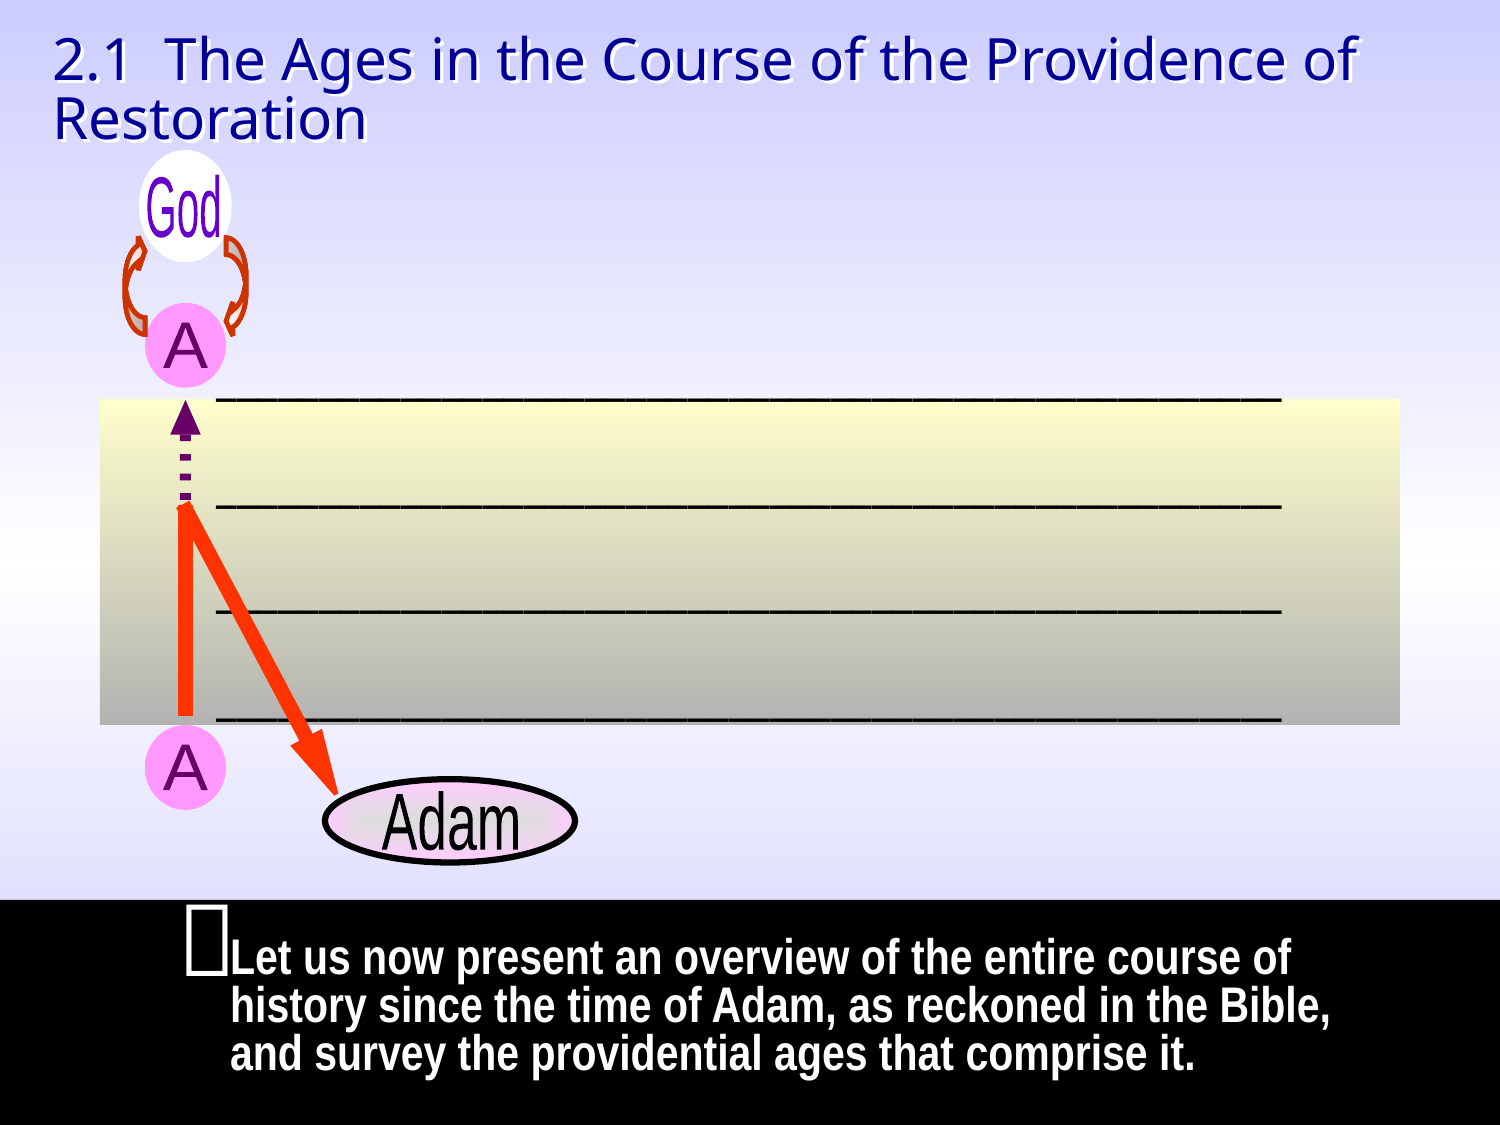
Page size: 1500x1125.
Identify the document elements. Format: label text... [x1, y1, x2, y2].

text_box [62, 374, 1438, 726]
text_box [0, 899, 1500, 1125]
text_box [144, 724, 227, 811]
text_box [324, 778, 576, 863]
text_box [169, 399, 201, 501]
text_box [293, 735, 332, 779]
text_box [162, 915, 1401, 1088]
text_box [124, 149, 247, 388]
text_box 2.1 The Ages in the Course of the Providence of Restoration [37, 25, 1475, 159]
